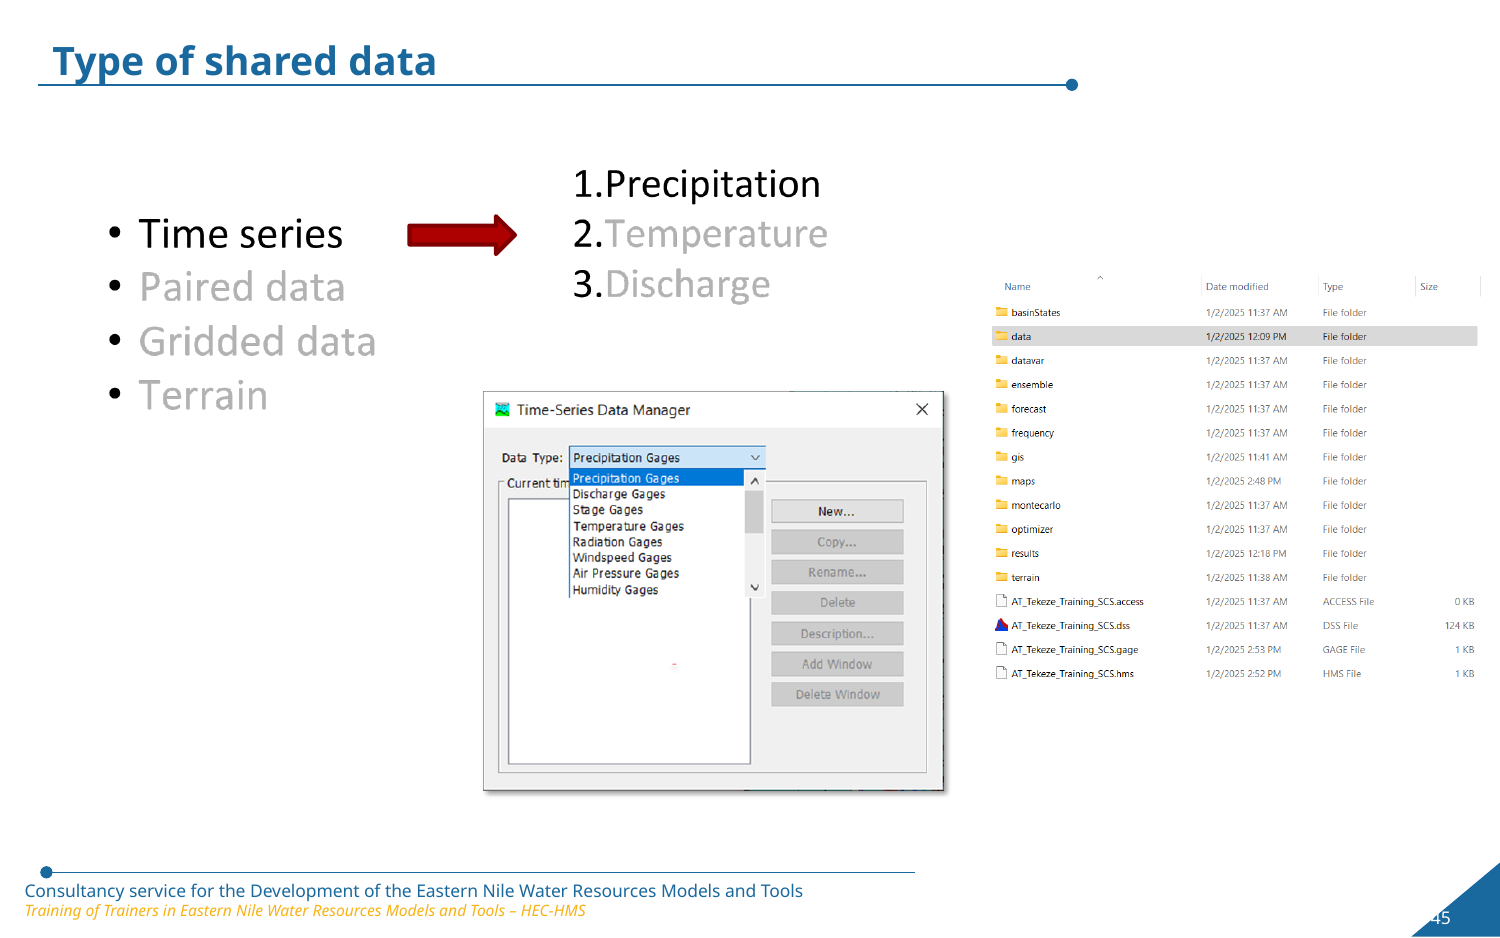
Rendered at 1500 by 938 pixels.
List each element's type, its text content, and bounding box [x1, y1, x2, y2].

picture [982, 275, 1500, 690]
picture [81, 142, 954, 801]
text_box Type of shared data [37, 29, 1067, 92]
